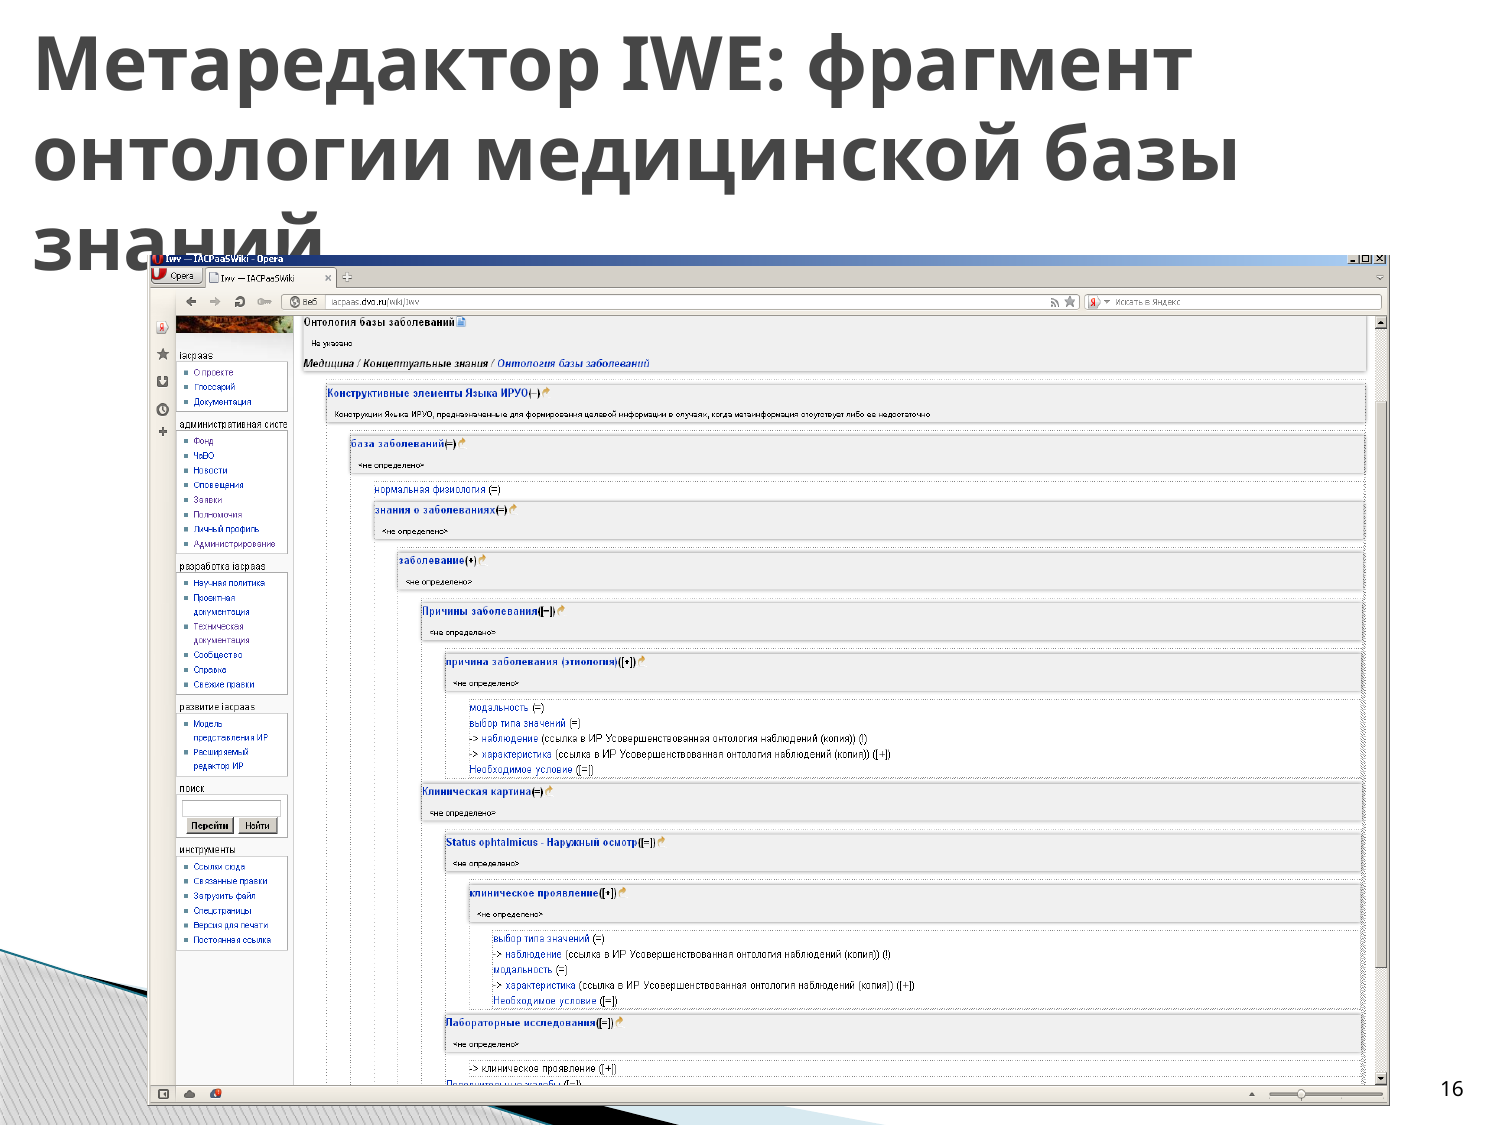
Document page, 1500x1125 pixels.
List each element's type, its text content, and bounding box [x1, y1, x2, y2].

title Метаредактор IWE: фрагмент онтологии медицинской базы знаний [17, 75, 1471, 256]
slide_number 16 [1418, 1051, 1479, 1112]
text_box [0, 0, 1500, 75]
picture [147, 255, 1390, 1107]
